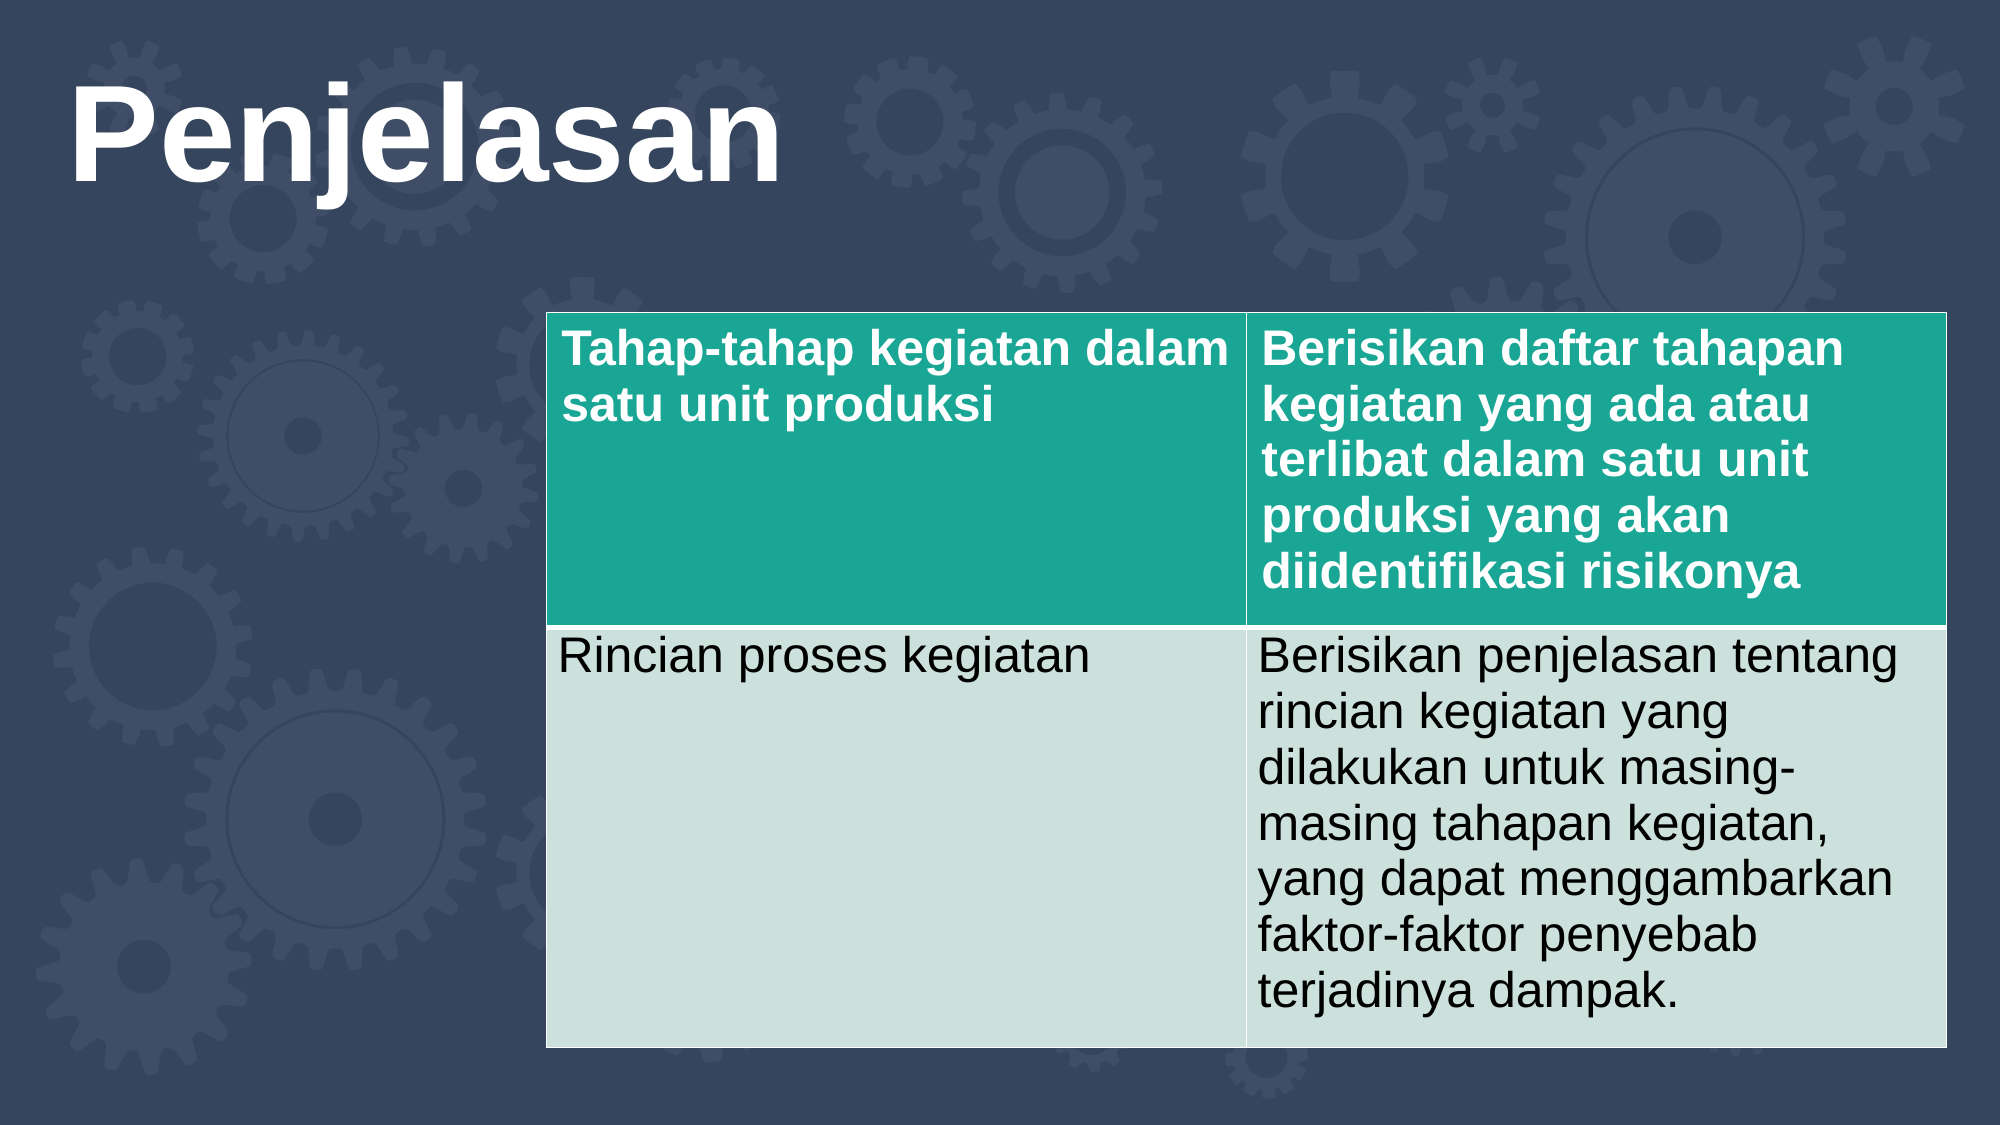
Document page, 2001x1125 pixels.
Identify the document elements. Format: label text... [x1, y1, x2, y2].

table_cell Berisikan penjelasan tentang rincian kegiatan yang dilakukan untuk masing-masing tahapan kegiatan, yang dapat menggambarkan faktor-faktor penyebab terjadinya dampak. [1247, 630, 1946, 1047]
table_header Berisikan daftar tahapan kegiatan yang ada atau terlibat dalam satu unit produksi yang akan diidentifikasi risikonya [1247, 313, 1946, 625]
table_header Tahap-tahap kegiatan dalam satu unit produksi [547, 313, 1246, 625]
text_box Penjelasan [53, 55, 1952, 175]
table_cell Rincian proses kegiatan [547, 630, 1246, 1047]
